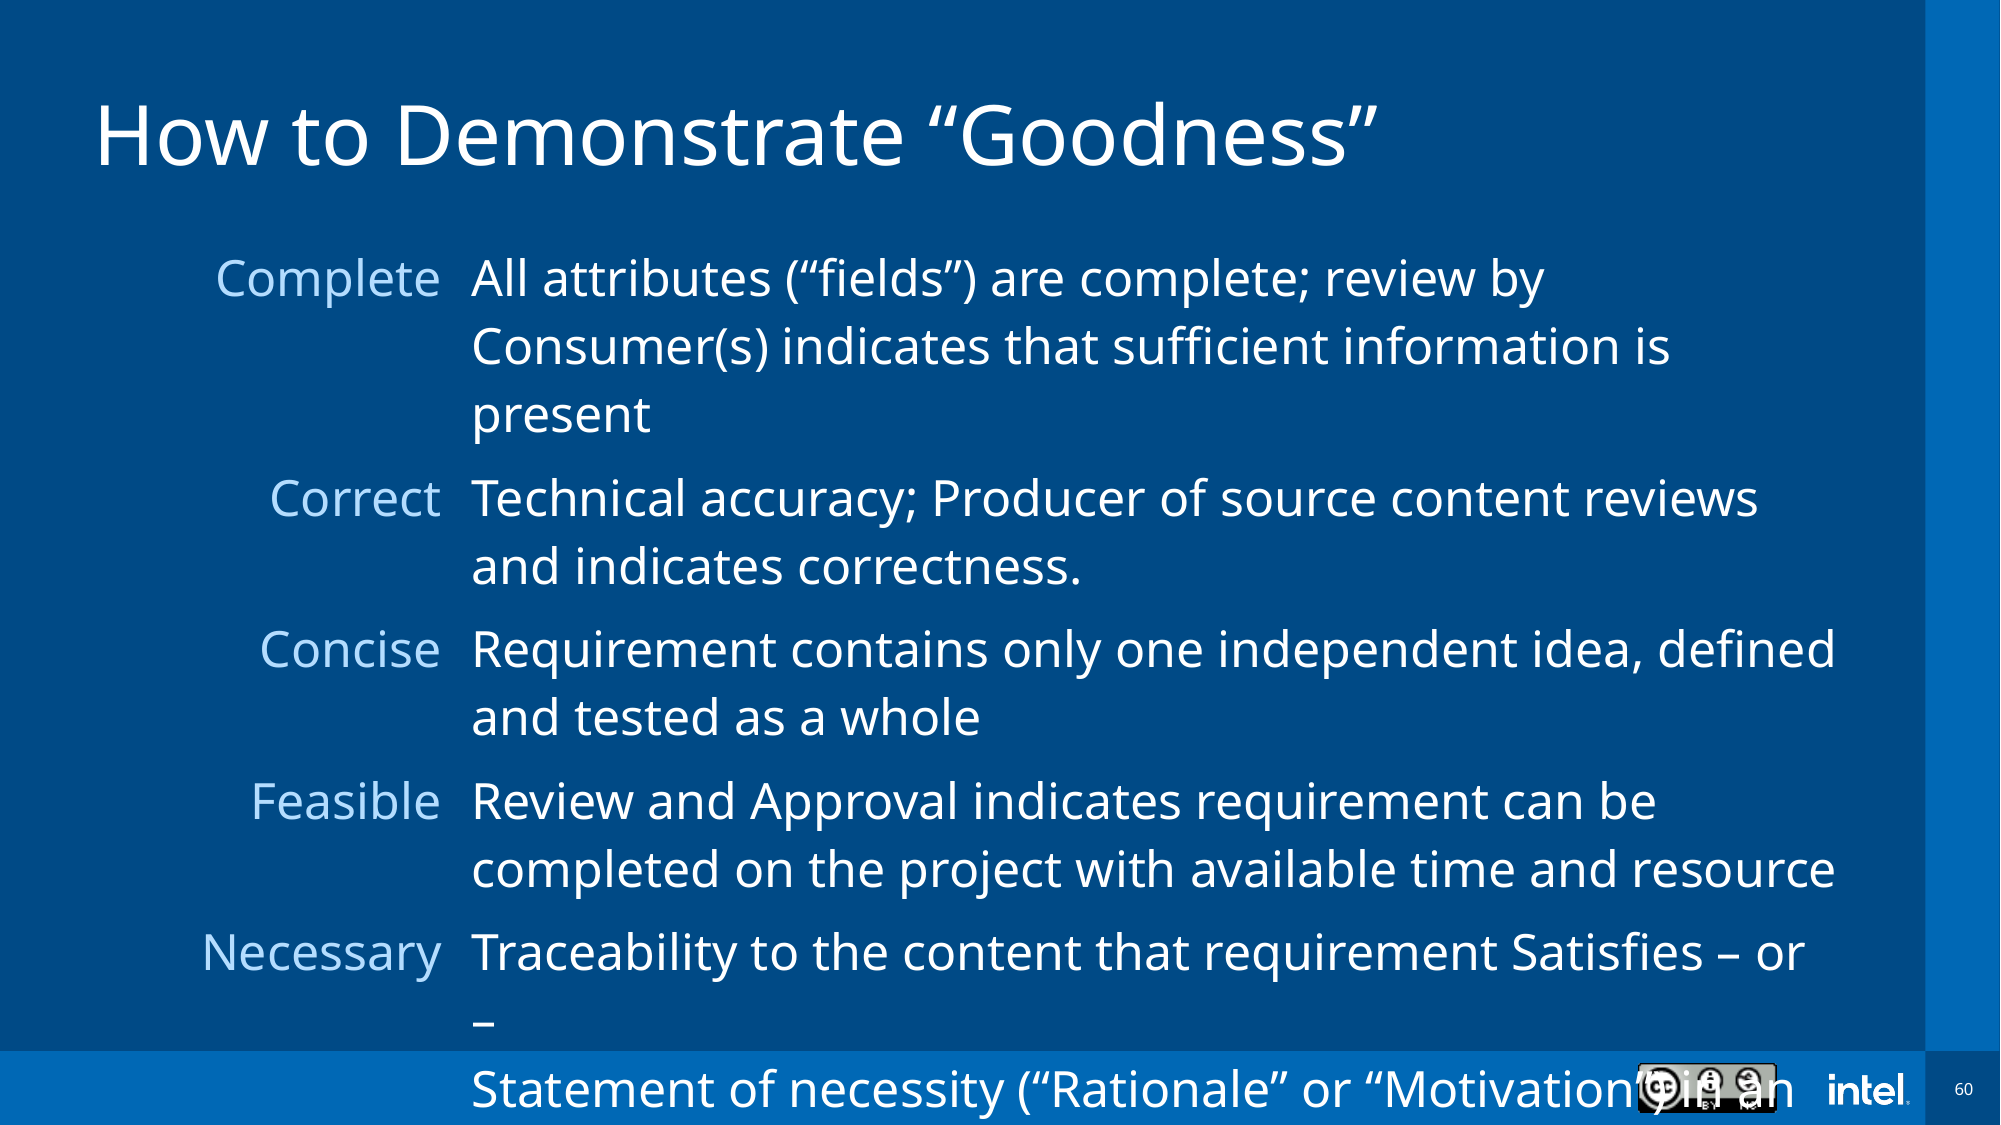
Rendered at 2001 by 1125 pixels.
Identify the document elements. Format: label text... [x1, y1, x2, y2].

picture [1858, 1073, 1910, 1105]
table_header Complete [100, 251, 457, 455]
table_cell Concise [100, 607, 457, 758]
title How to Demonstrate “Goodness” [93, 93, 1901, 251]
table_cell Feasible [100, 758, 457, 910]
table_cell Correct [100, 455, 457, 607]
table_cell Review and Approval indicates requirement can be completed on the project with available time and resource [457, 758, 1858, 910]
table_cell Traceability to the content that requirement Satisfies – or – Statement of necessity (“Rationale” or “Motivation”) in an attribute or field. [457, 910, 1858, 1125]
table_cell Necessary [100, 910, 457, 1125]
table_header All attributes (“fields”) are complete; review by Consumer(s) indicates that sufficient information is present [457, 251, 1858, 455]
table_cell Technical accuracy; Producer of source content reviews and indicates correctness. [457, 455, 1858, 607]
table_cell Requirement contains only one independent idea, defined and tested as a whole [457, 607, 1858, 758]
